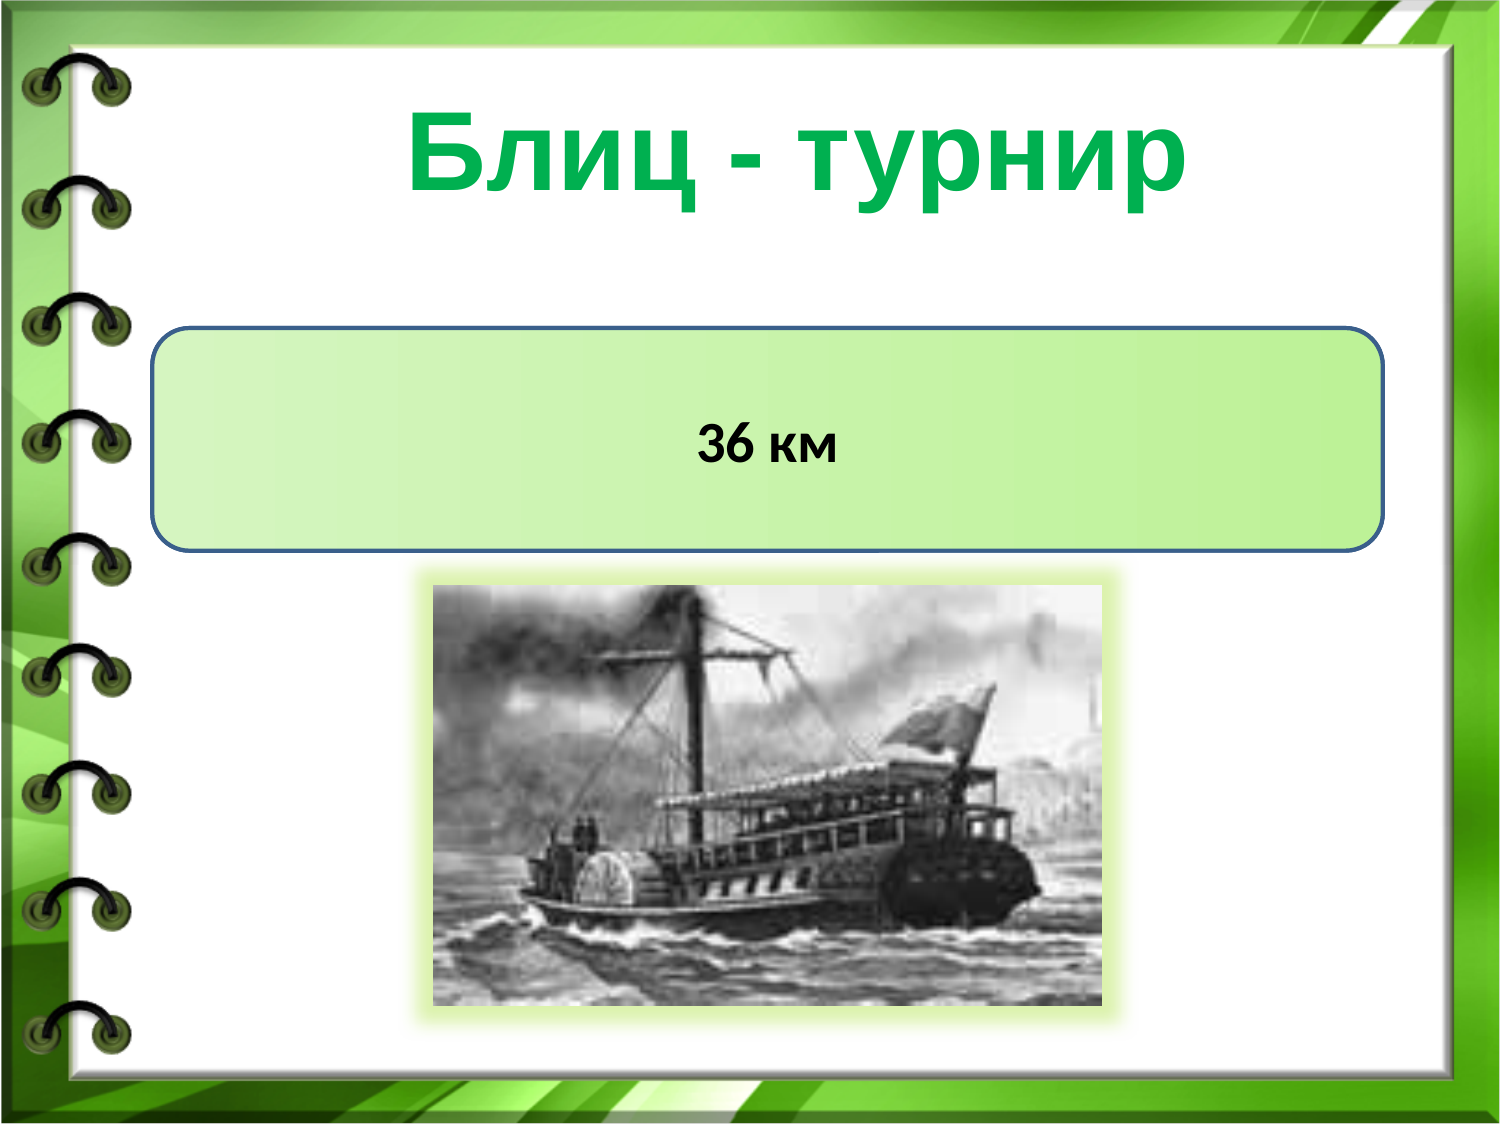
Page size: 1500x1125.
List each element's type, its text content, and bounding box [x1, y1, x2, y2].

text_box Блиц - турнир [390, 70, 1206, 220]
text_box [150, 325, 1385, 553]
picture [0, 0, 1500, 1125]
